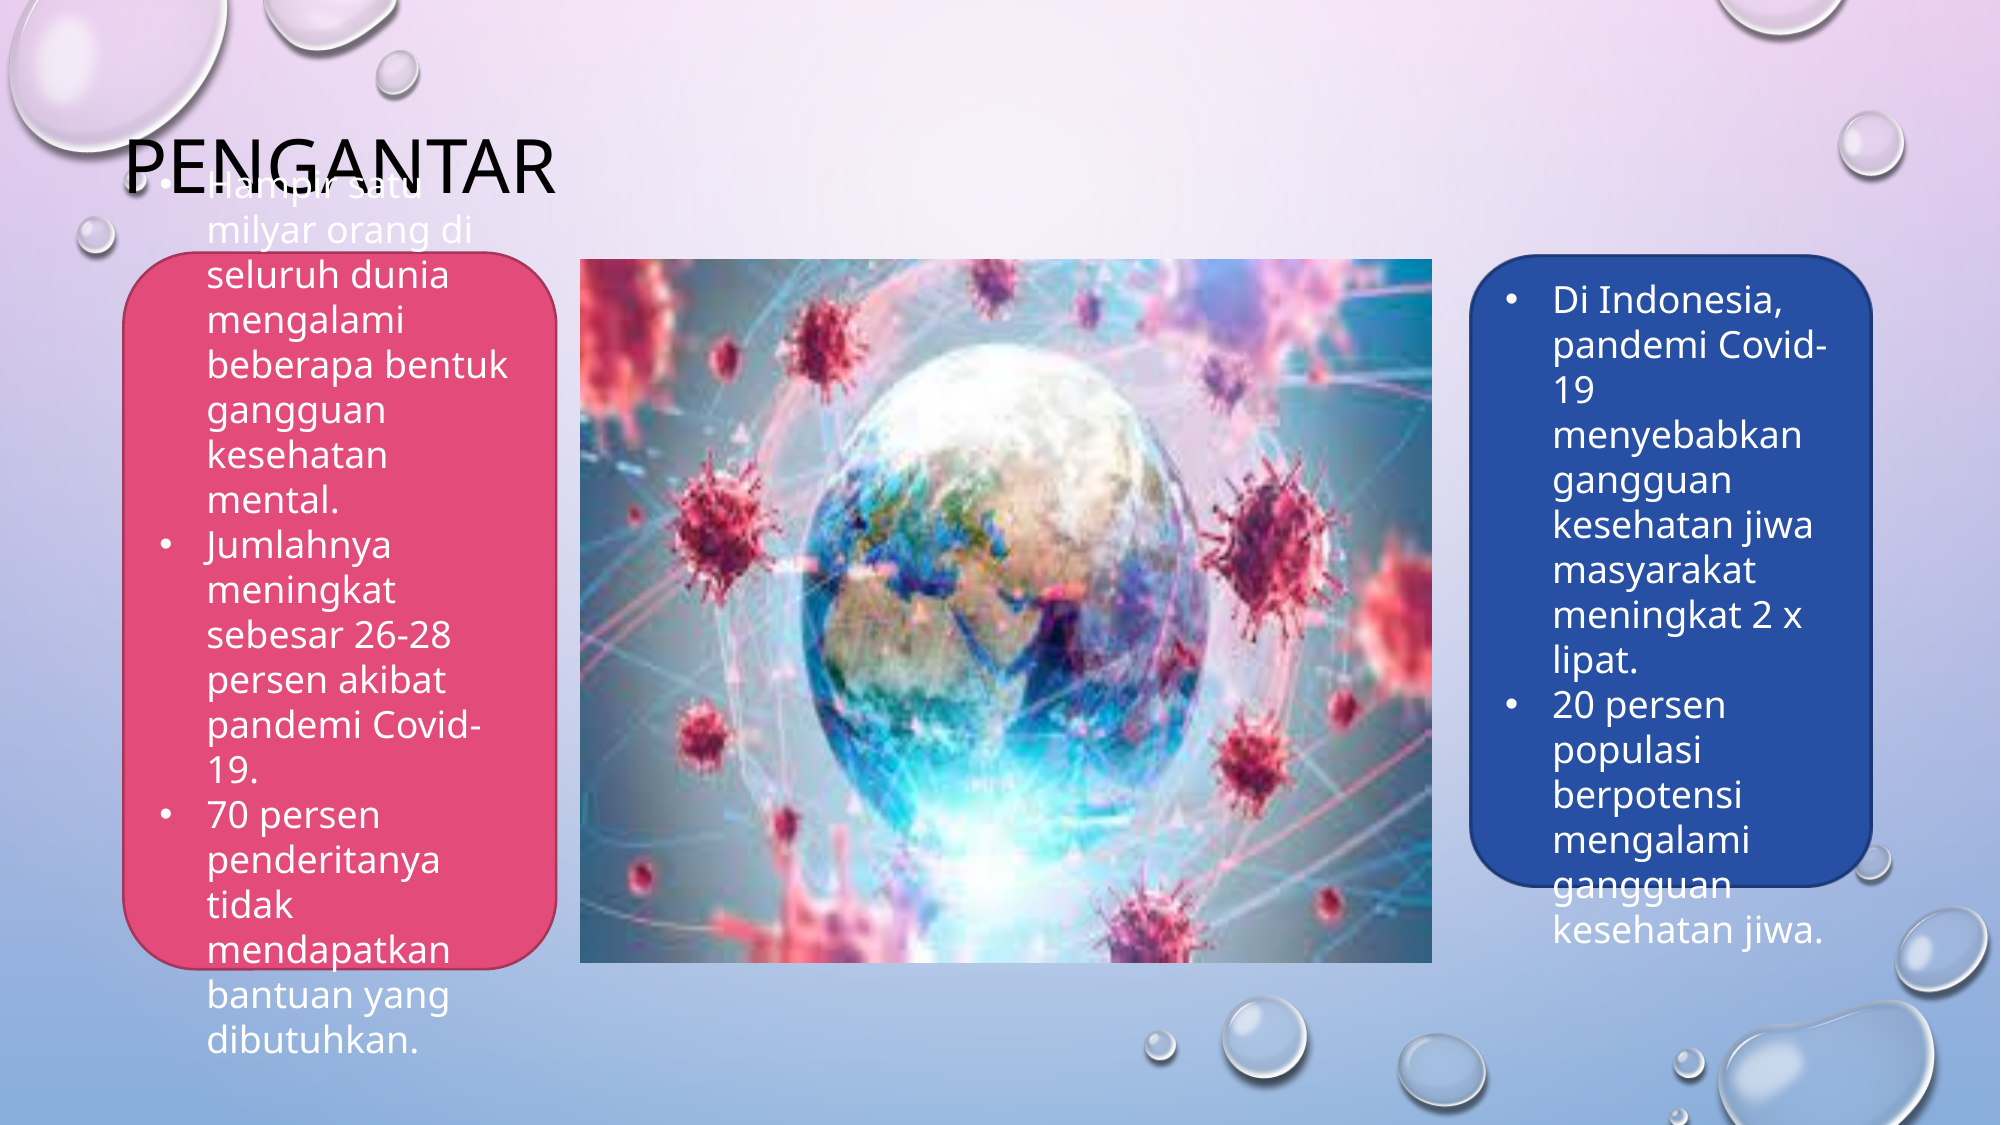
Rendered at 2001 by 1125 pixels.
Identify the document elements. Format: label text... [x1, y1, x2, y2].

text_box Di Indonesia, pandemi Covid-19 menyebabkan gangguan kesehatan jiwa masyarakat meningkat 2 x lipat. 20 persen populasi berpotensi mengalami gangguan kesehatan jiwa. [1490, 896, 1863, 958]
text_box Hampir satu milyar orang di seluruh dunia mengalami beberapa bentuk gangguan kesehatan mental. Jumlahnya meningkat sebesar 26-28 persen akibat pandemi Covid-19. 70 persen penderitanya tidak mendapatkan bantuan yang dibutuhkan. [122, 251, 558, 971]
picture [0, 0, 2000, 1125]
title pengantar [47, 101, 632, 237]
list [1469, 254, 1873, 888]
